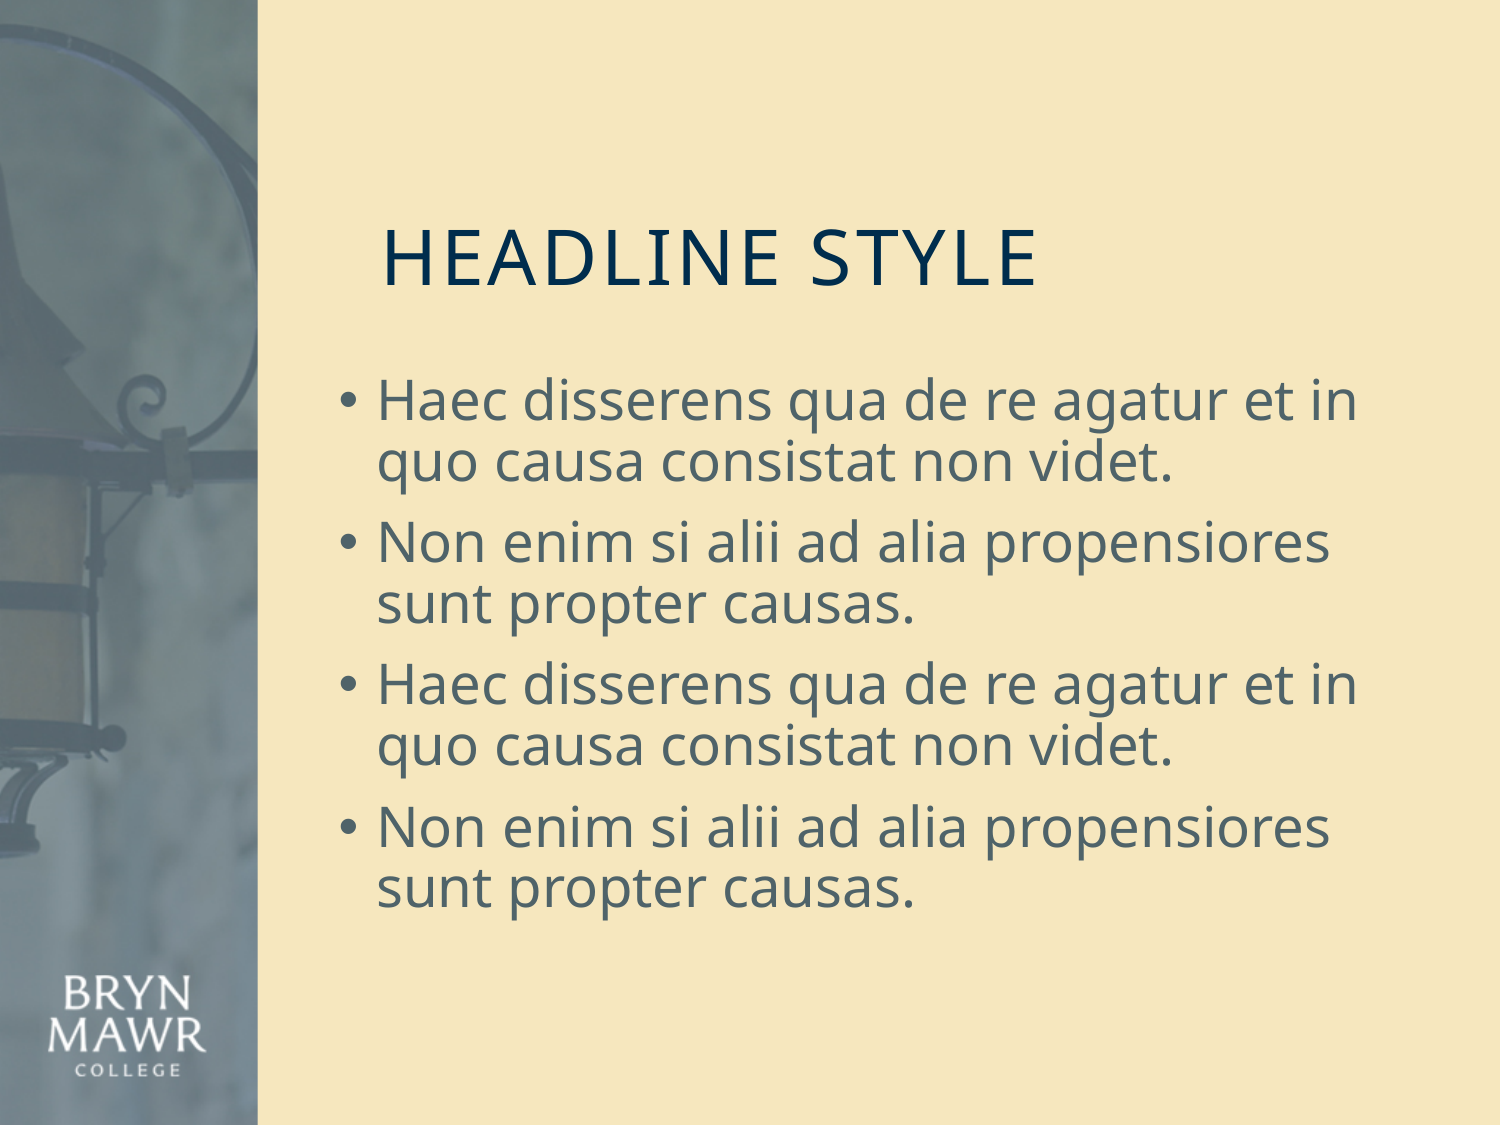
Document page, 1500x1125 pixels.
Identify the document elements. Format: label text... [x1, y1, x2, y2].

list Haec disserens qua de re agatur et in quo causa consistat non videt. Non enim si alii ad alia propensiores sunt propter causas. Haec disserens qua de re agatur et in quo causa consistat non videt. Non enim si alii ad alia propensiores sunt propter causas. [323, 364, 1422, 1089]
title Headline Style [365, 149, 1422, 364]
picture [0, 0, 1500, 1125]
